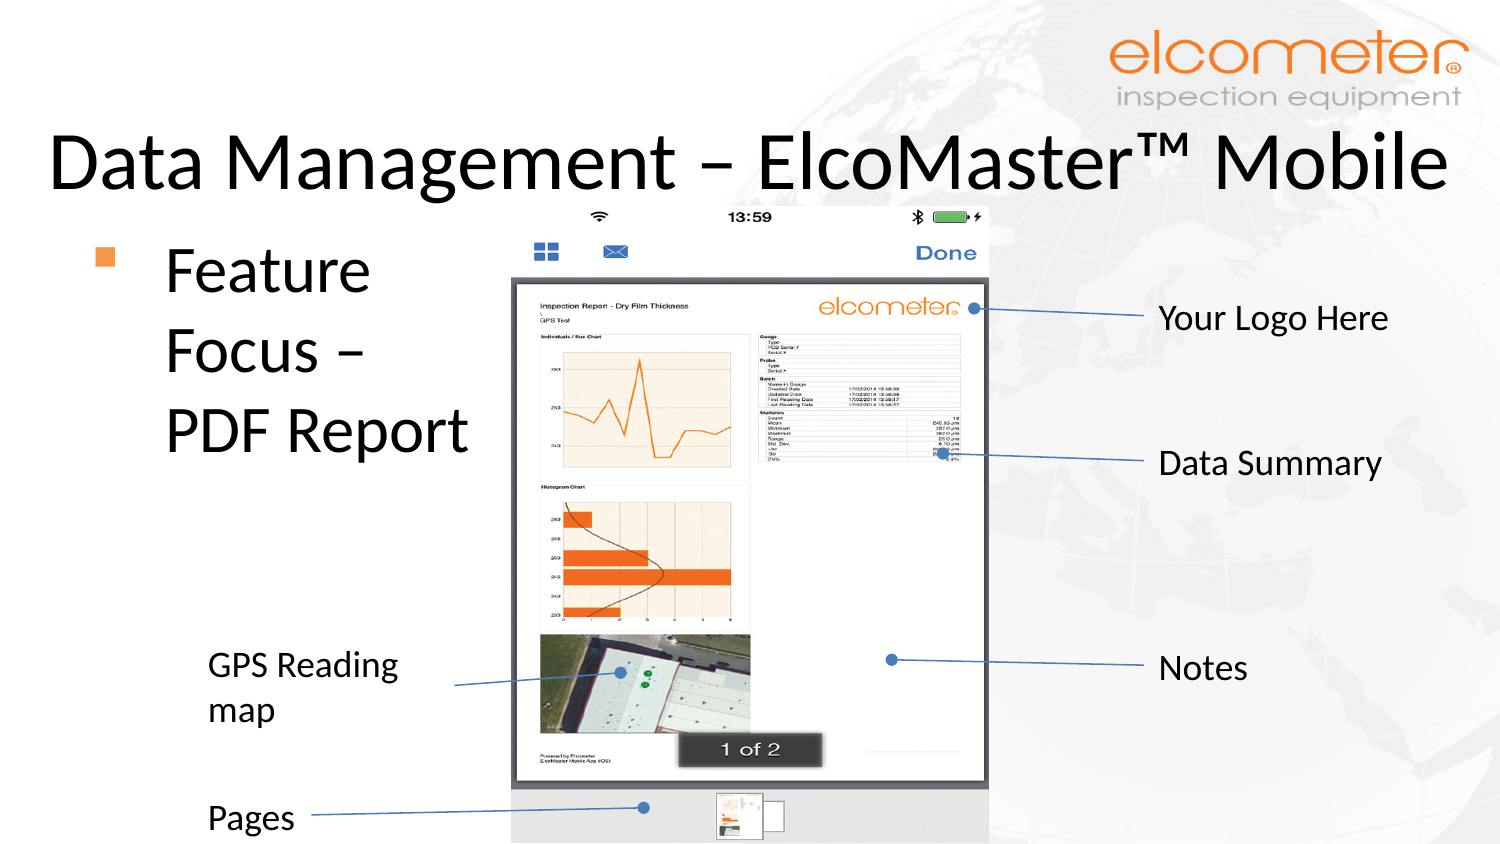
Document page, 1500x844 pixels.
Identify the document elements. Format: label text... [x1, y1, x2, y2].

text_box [891, 659, 1145, 666]
text_box Pages [193, 785, 312, 844]
text_box Your Logo Here [1143, 285, 1428, 346]
text_box Notes [1143, 635, 1276, 695]
title Data Management – ElcoMaster™ Mobile [0, 86, 1500, 227]
list Feature Focus – PDF Report [75, 227, 502, 775]
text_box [973, 308, 1145, 317]
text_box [311, 807, 644, 816]
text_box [454, 672, 621, 687]
text_box GPS Reading map [193, 633, 455, 738]
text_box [942, 453, 1144, 462]
picture [0, 206, 1500, 844]
text_box Data Summary [1143, 430, 1428, 491]
picture [0, 0, 1500, 86]
